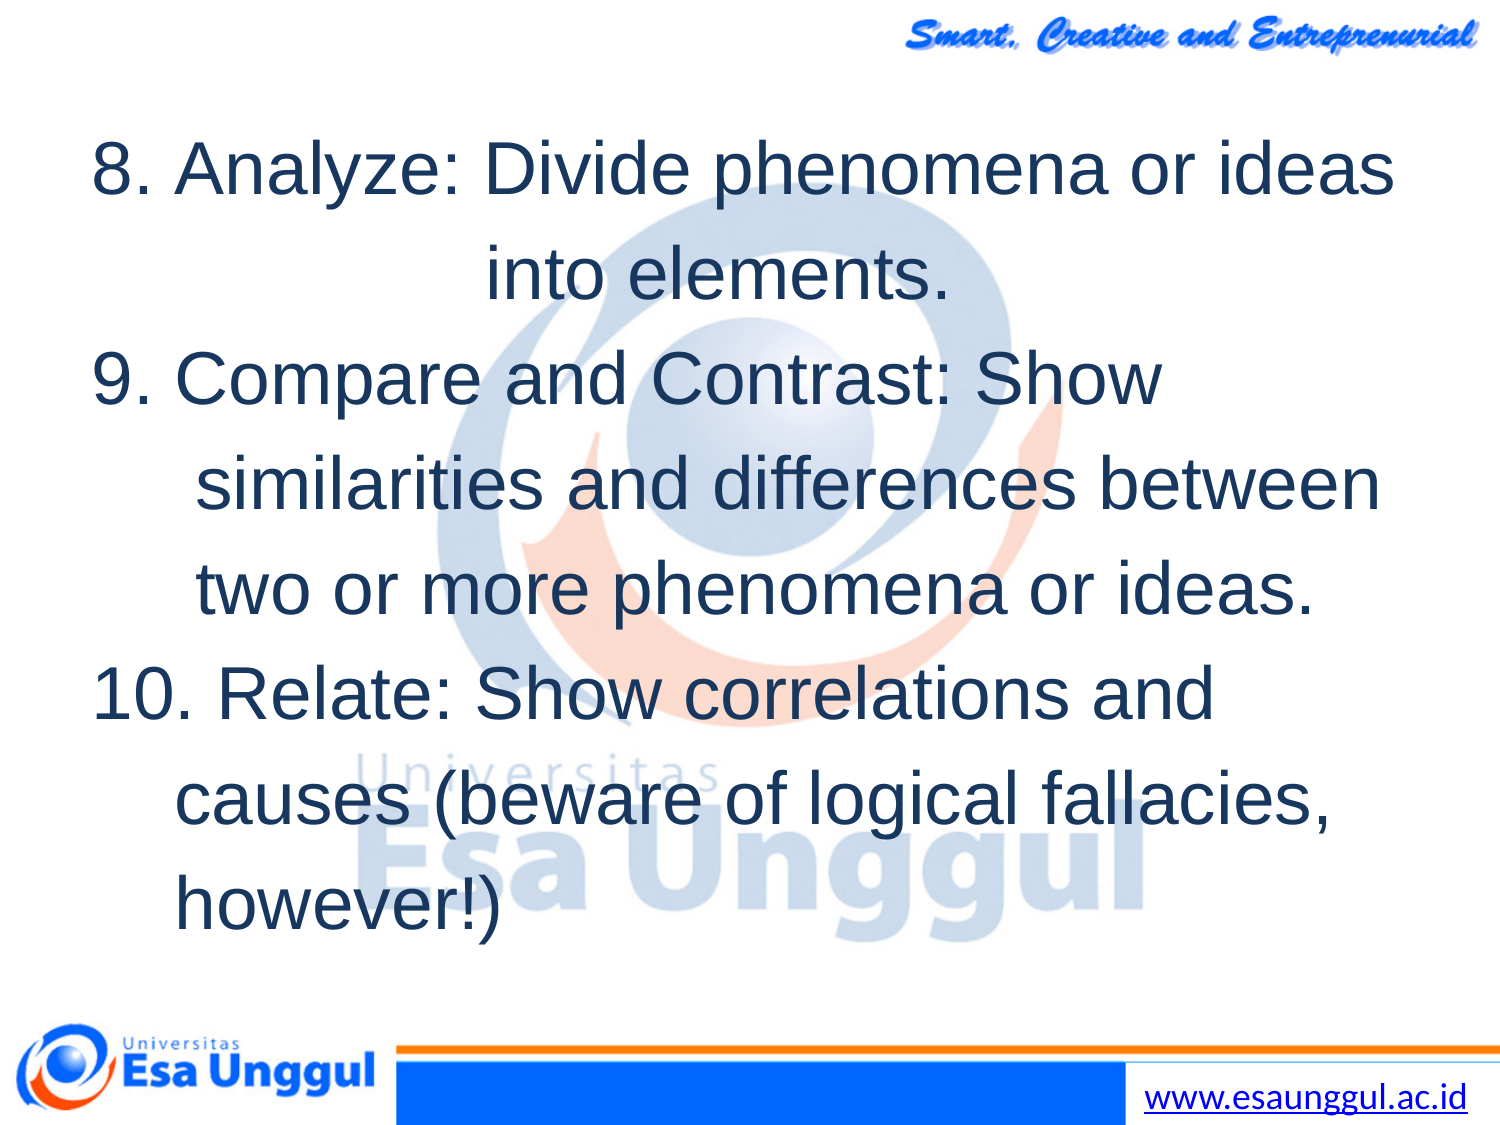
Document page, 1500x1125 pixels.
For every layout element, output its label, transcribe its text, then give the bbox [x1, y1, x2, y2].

picture [0, 0, 1500, 1125]
list 8. Analyze: Divide phenomena or ideas into elements. 9. Compare and Contrast: Show similarities and differences between two or more phenomena or ideas. 10. Relate: Show correlations and causes (beware of logical fallacies, however!) [76, 112, 1424, 1000]
